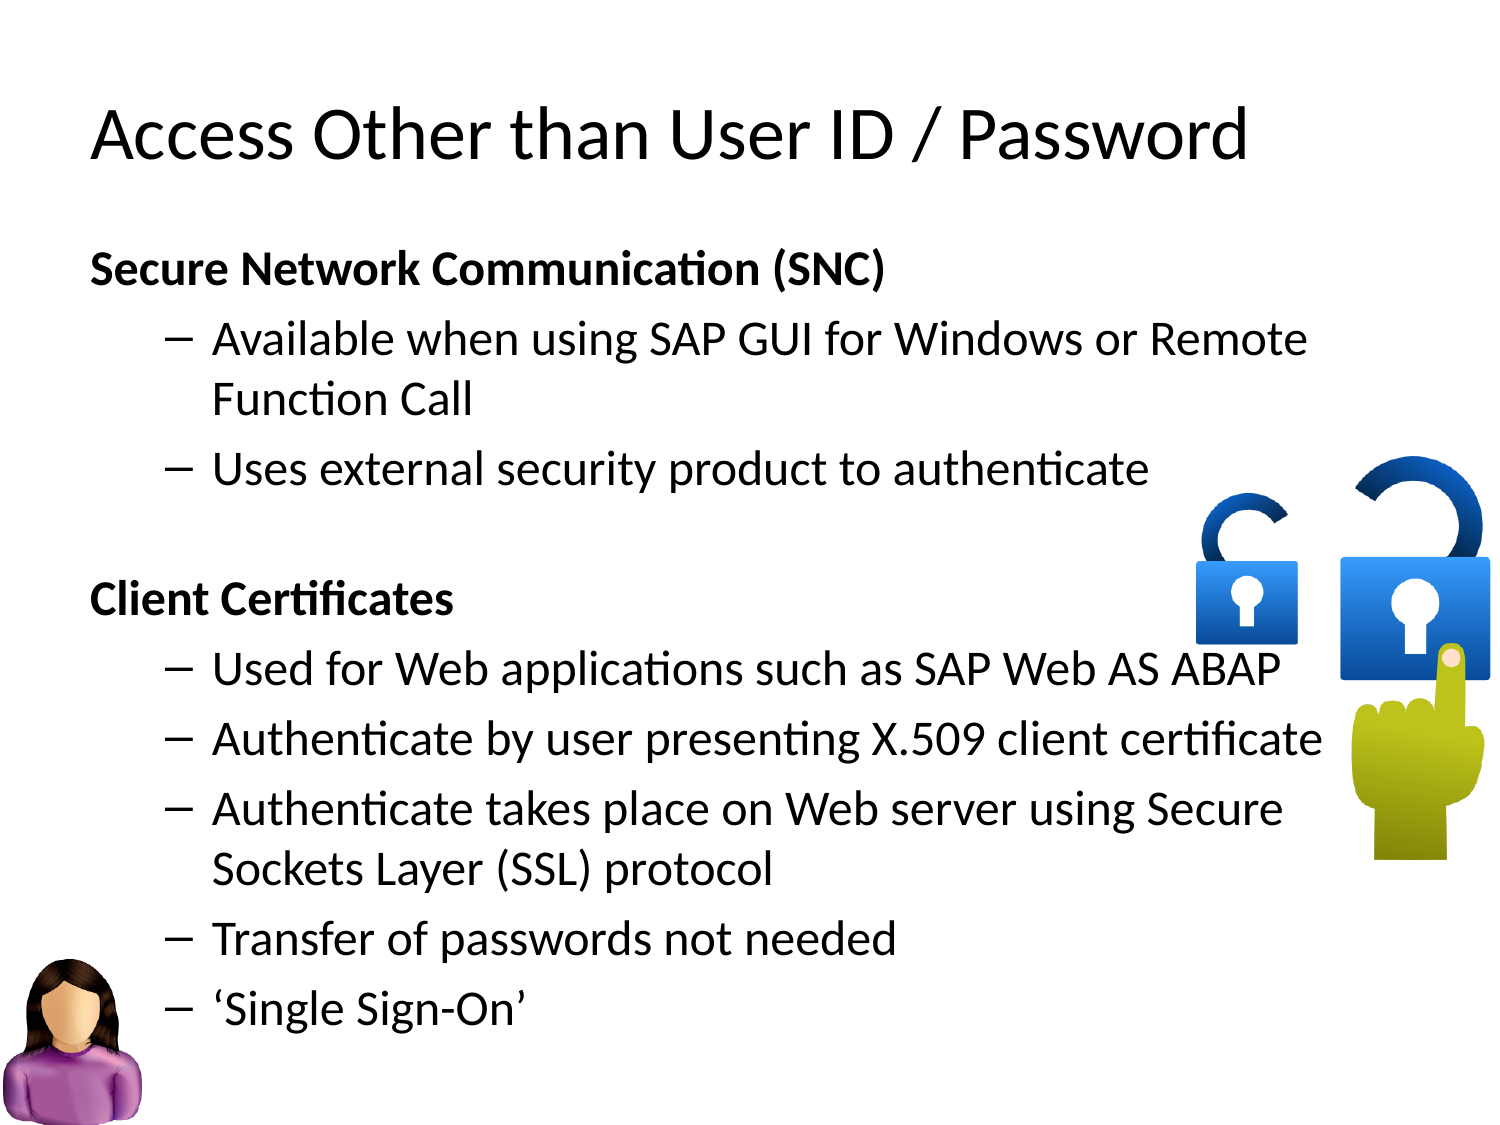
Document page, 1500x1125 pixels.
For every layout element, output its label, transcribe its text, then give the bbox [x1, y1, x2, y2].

picture [0, 959, 170, 1125]
list Secure Network Communication (SNC) Available when using SAP GUI for Windows or Remote Function Call Uses external security product to authenticate Client Certificates Used for Web applications such as SAP Web AS ABAP Authenticate by user presenting X.509 client certificate Authenticate takes place on Web server using Secure Sockets Layer (SSL) protocol Transfer of passwords not needed ‘Single Sign-On’ [75, 227, 1425, 997]
title Access Other than User ID / Password [75, 45, 1425, 214]
picture [1196, 455, 1496, 860]
